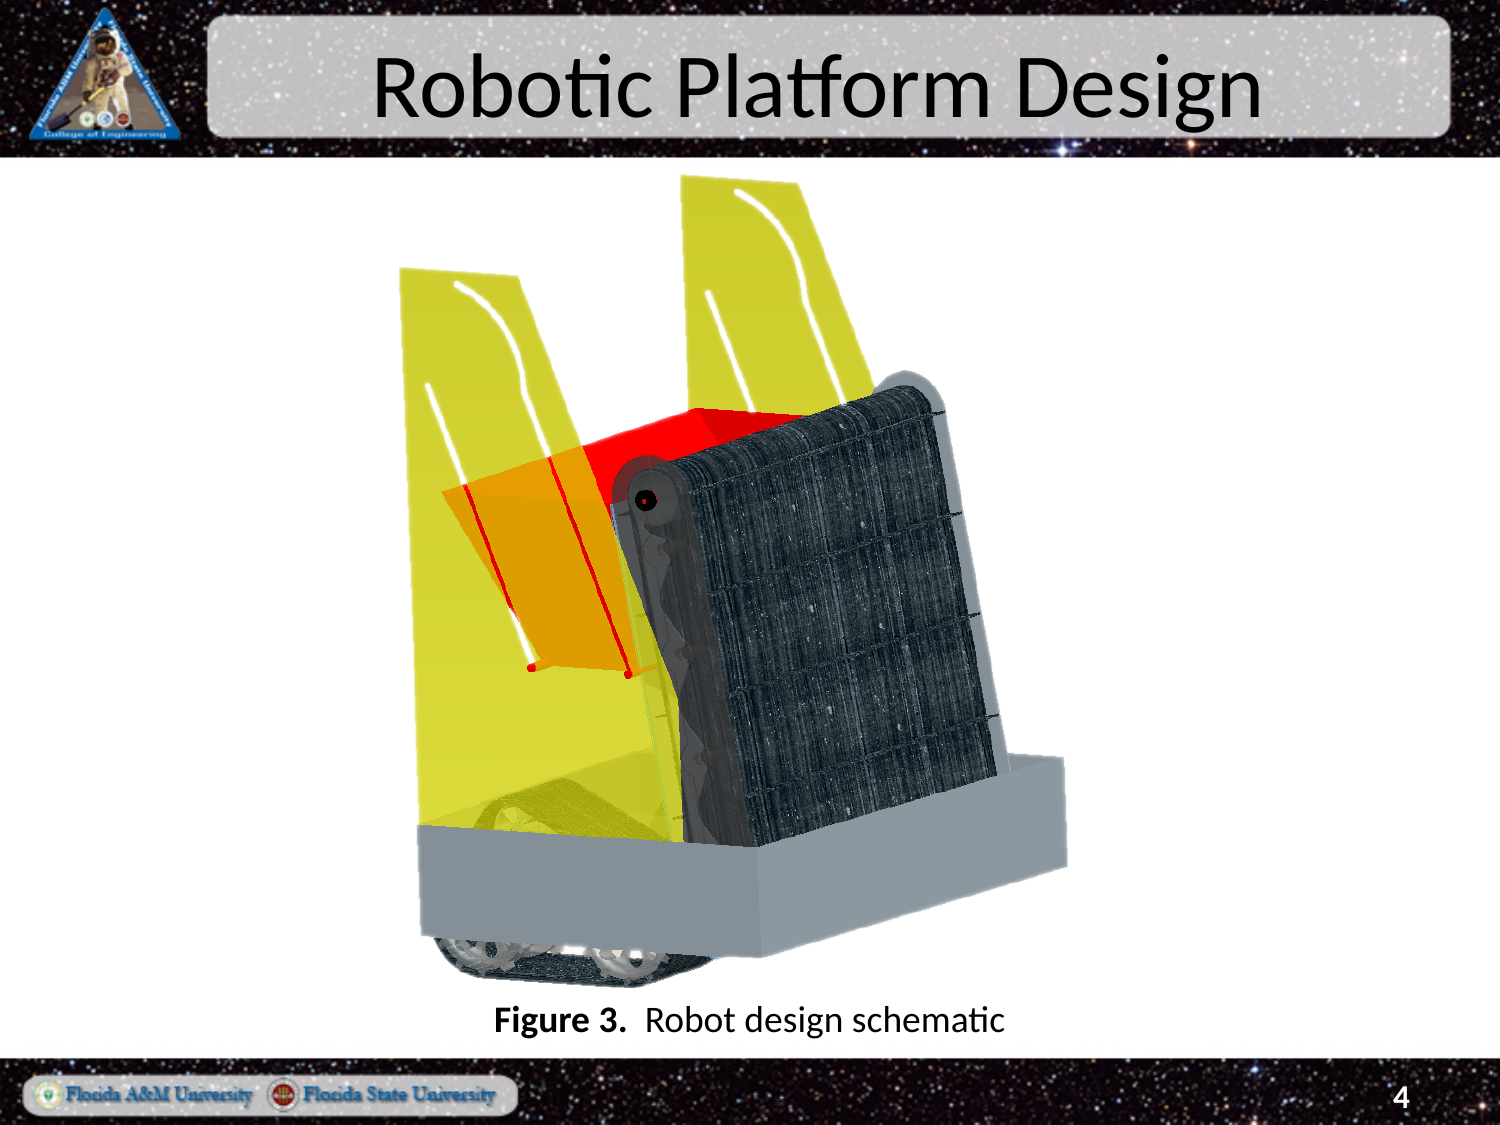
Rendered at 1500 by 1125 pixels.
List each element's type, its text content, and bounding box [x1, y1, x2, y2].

picture [0, 0, 1500, 1125]
slide_number 4 [1074, 1065, 1425, 1125]
title Robotic Platform Design [212, 24, 1426, 138]
list Figure 3. Robot design schematic [74, 987, 1426, 1051]
